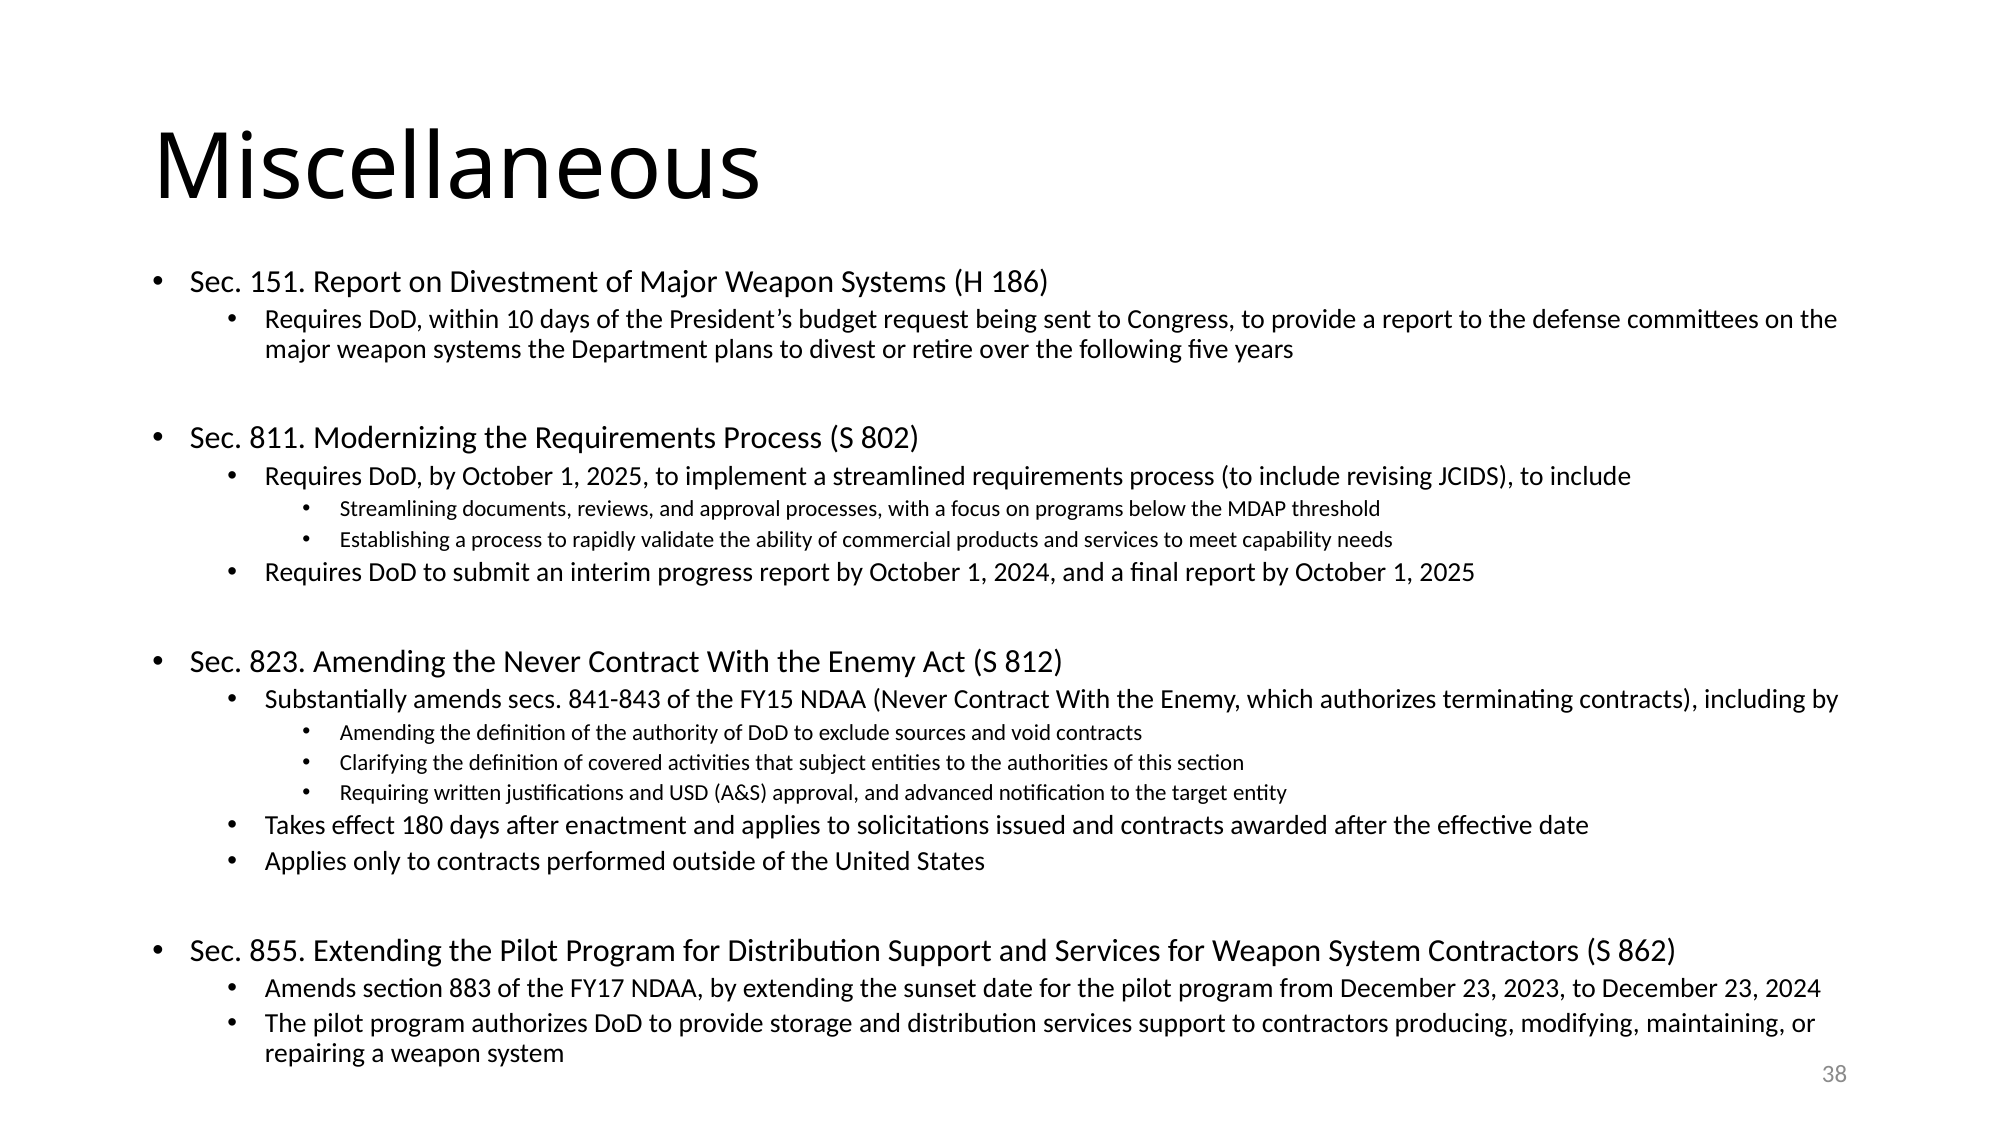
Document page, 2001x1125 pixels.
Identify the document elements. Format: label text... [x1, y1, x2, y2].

slide_number 38 [1412, 1042, 1863, 1103]
title Miscellaneous [137, 59, 1863, 257]
list Sec. 151. Report on Divestment of Major Weapon Systems (H 186) Requires DoD, within 10 days of the President’s budget request being sent to Congress, to provide a report to the defense committees on the major weapon systems the Department plans to divest or retire over the following five years Sec. 811. Modernizing the Requirements Process (S 802) Requires DoD, by October 1, 2025, to implement a streamlined requirements process (to include revising JCIDS), to include Streamlining documents, reviews, and approval processes, with a focus on programs below the MDAP threshold Establishing a process to rapidly validate the ability of commercial products and services to meet capability needs Requires DoD to submit an interim progress report by October 1, 2024, and a final report by October 1, 2025 Sec. 823. Amending the Never Contract With the Enemy Act (S 812) Substantially amends secs. 841-843 of the FY15 NDAA (Never Contract With the Enemy, which authorizes terminating contracts), including by Amending the definition of the authority of DoD to exclude sources and void contracts Clarifying the definition of covered activities that subject entities to the authorities of this section Requiring written justifications and USD (A&S) approval, and advanced notification to the target entity Takes effect 180 days after enactment and applies to solicitations issued and contracts awarded after the effective date Applies only to contracts performed outside of the United States Sec. 855. Extending the Pilot Program for Distribution Support and Services for Weapon System Contractors (S 862) Amends section 883 of the FY17 NDAA, by extending the sunset date for the pilot program from December 23, 2023, to December 23, 2024 The pilot program authorizes DoD to provide storage and distribution services support to contractors producing, modifying, maintaining, or repairing a weapon system [137, 257, 1870, 1097]
